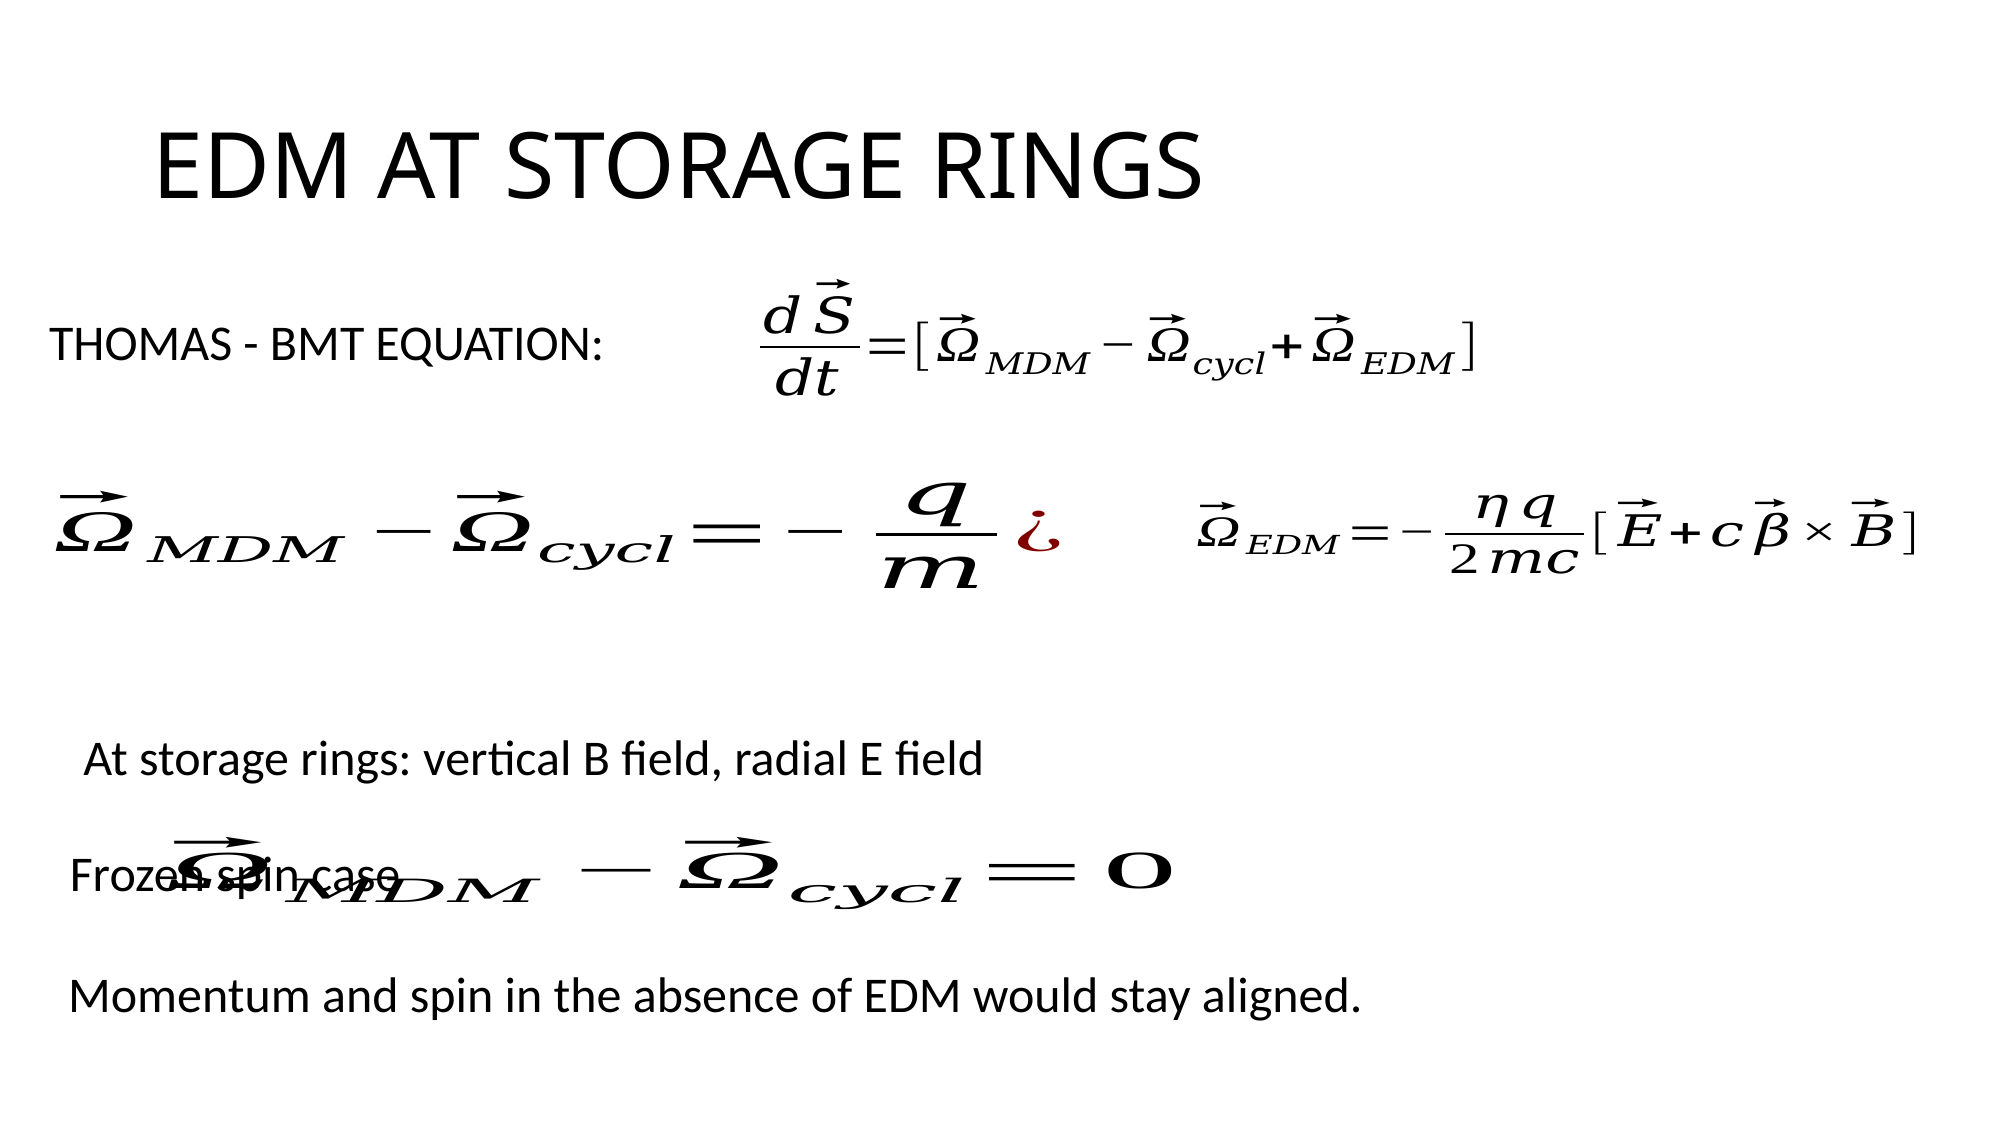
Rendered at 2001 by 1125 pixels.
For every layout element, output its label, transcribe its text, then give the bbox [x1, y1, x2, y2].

text_box Frozen spin case [55, 833, 416, 909]
text_box THOMAS - BMT EQUATION: [34, 303, 757, 379]
title EDM AT STORAGE RINGS [137, 59, 1863, 278]
text_box At storage rings: vertical B field, radial E field [68, 718, 1000, 793]
text_box Momentum and spin in the absence of EDM would stay aligned. [53, 954, 1543, 1030]
